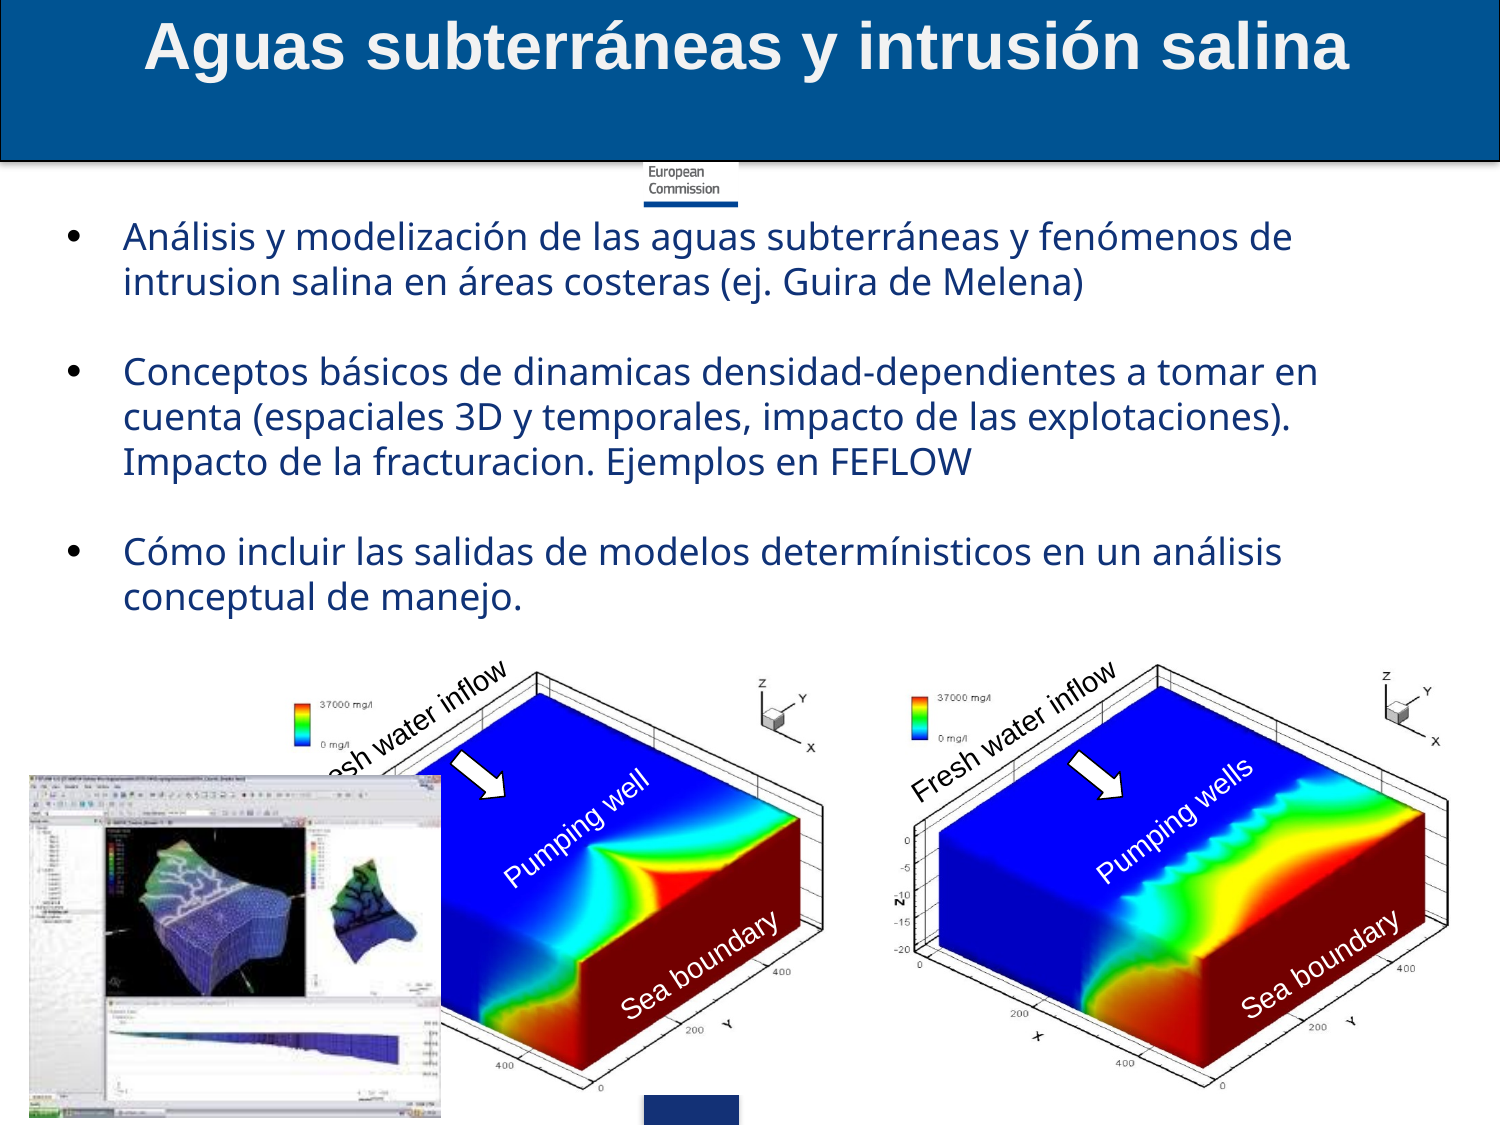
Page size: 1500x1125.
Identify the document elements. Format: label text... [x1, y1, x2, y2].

picture [29, 774, 442, 1118]
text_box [229, 656, 1462, 1095]
list Análisis y modelización de las aguas subterráneas y fenómenos de intrusion salina en áreas costeras (ej. Guira de Melena) Conceptos básicos de dinamicas densidad-dependientes a tomar en cuenta (espaciales 3D y temporales, impacto de las explotaciones). Impacto de la fracturacion. Ejemplos en FEFLOW Cómo incluir las salidas de modelos determínisticos en un análisis conceptual de manejo. [51, 160, 1459, 773]
text_box Aguas subterráneas y intrusión salina [0, 0, 1500, 183]
